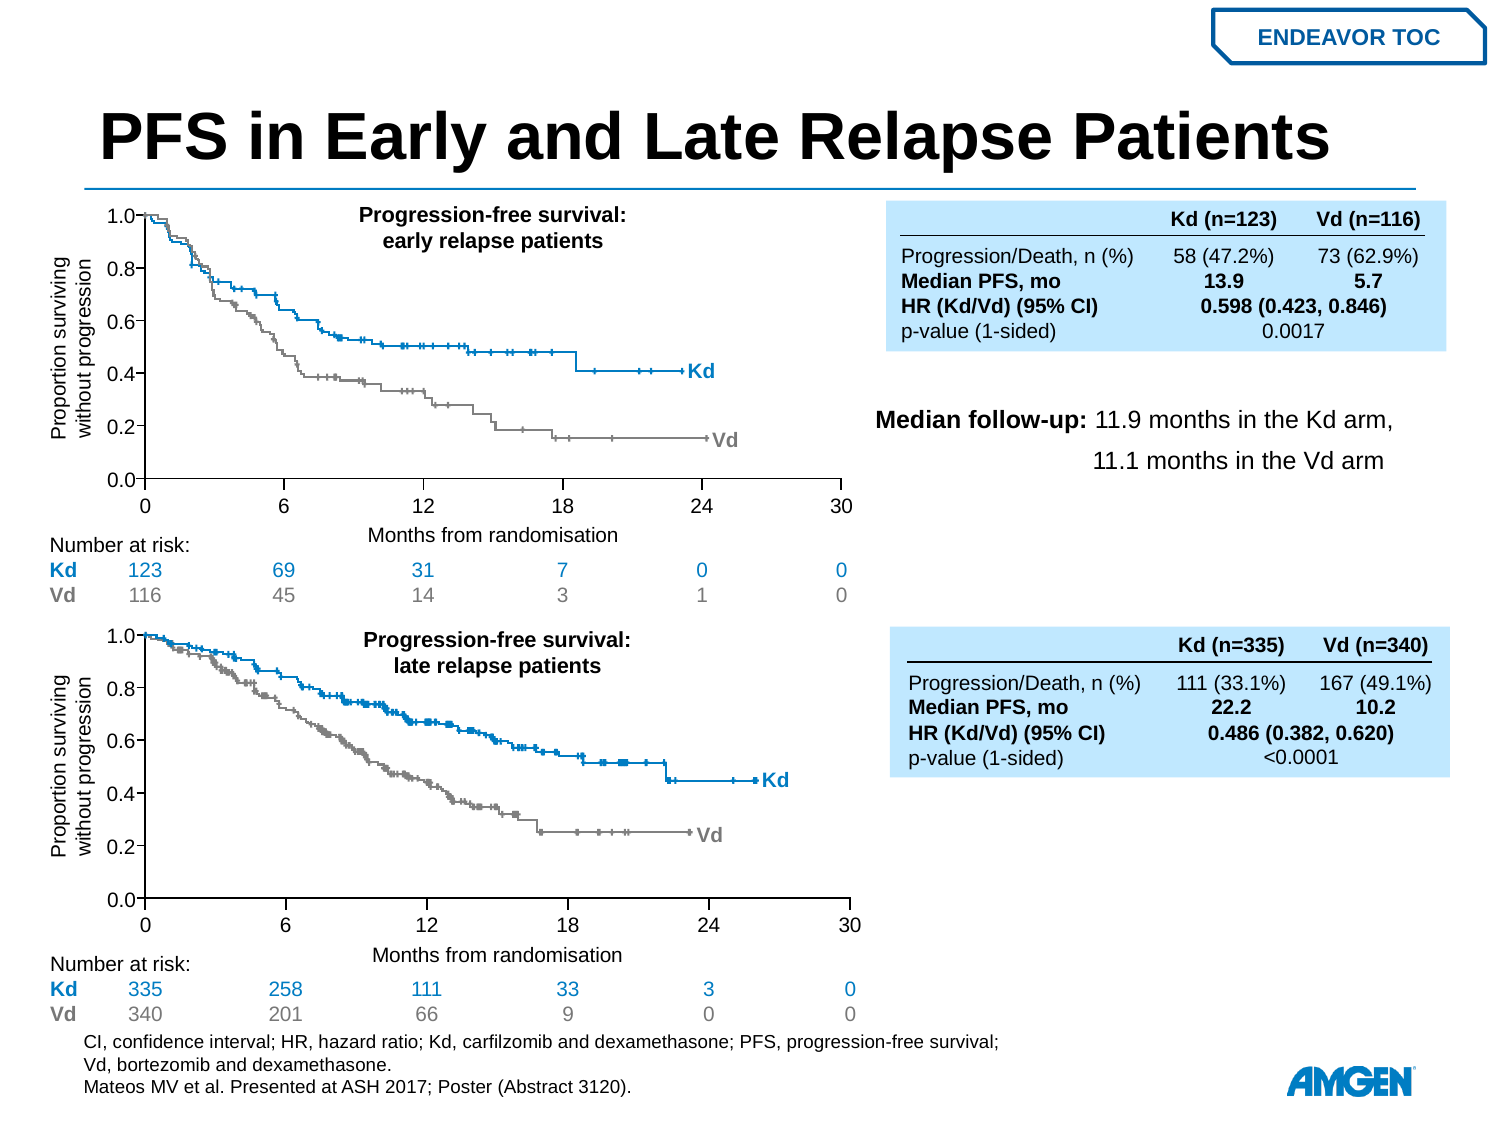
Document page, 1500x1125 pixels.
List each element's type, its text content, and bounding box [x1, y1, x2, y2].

text_box [889, 626, 1450, 778]
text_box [907, 630, 1434, 770]
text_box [37, 622, 859, 1027]
text_box [886, 200, 1447, 352]
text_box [37, 199, 851, 607]
picture [1289, 1065, 1416, 1097]
list CI, confidence interval; HR, hazard ratio; Kd, carfilzomib and dexamethasone; PFS, progression-free survival; Vd, bortezomib and dexamethasone. Mateos MV et al. Presented at ASH 2017; Poster (Abstract 3120). [68, 974, 1289, 1106]
title PFS in Early and Late Relapse Patients [83, 0, 1416, 183]
text_box Median follow-up: 11.9 months in the Kd arm, 11.1 months in the Vd arm [860, 398, 1418, 449]
text_box ENDEAVOR TOC [1211, 7, 1488, 66]
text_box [899, 204, 1426, 344]
